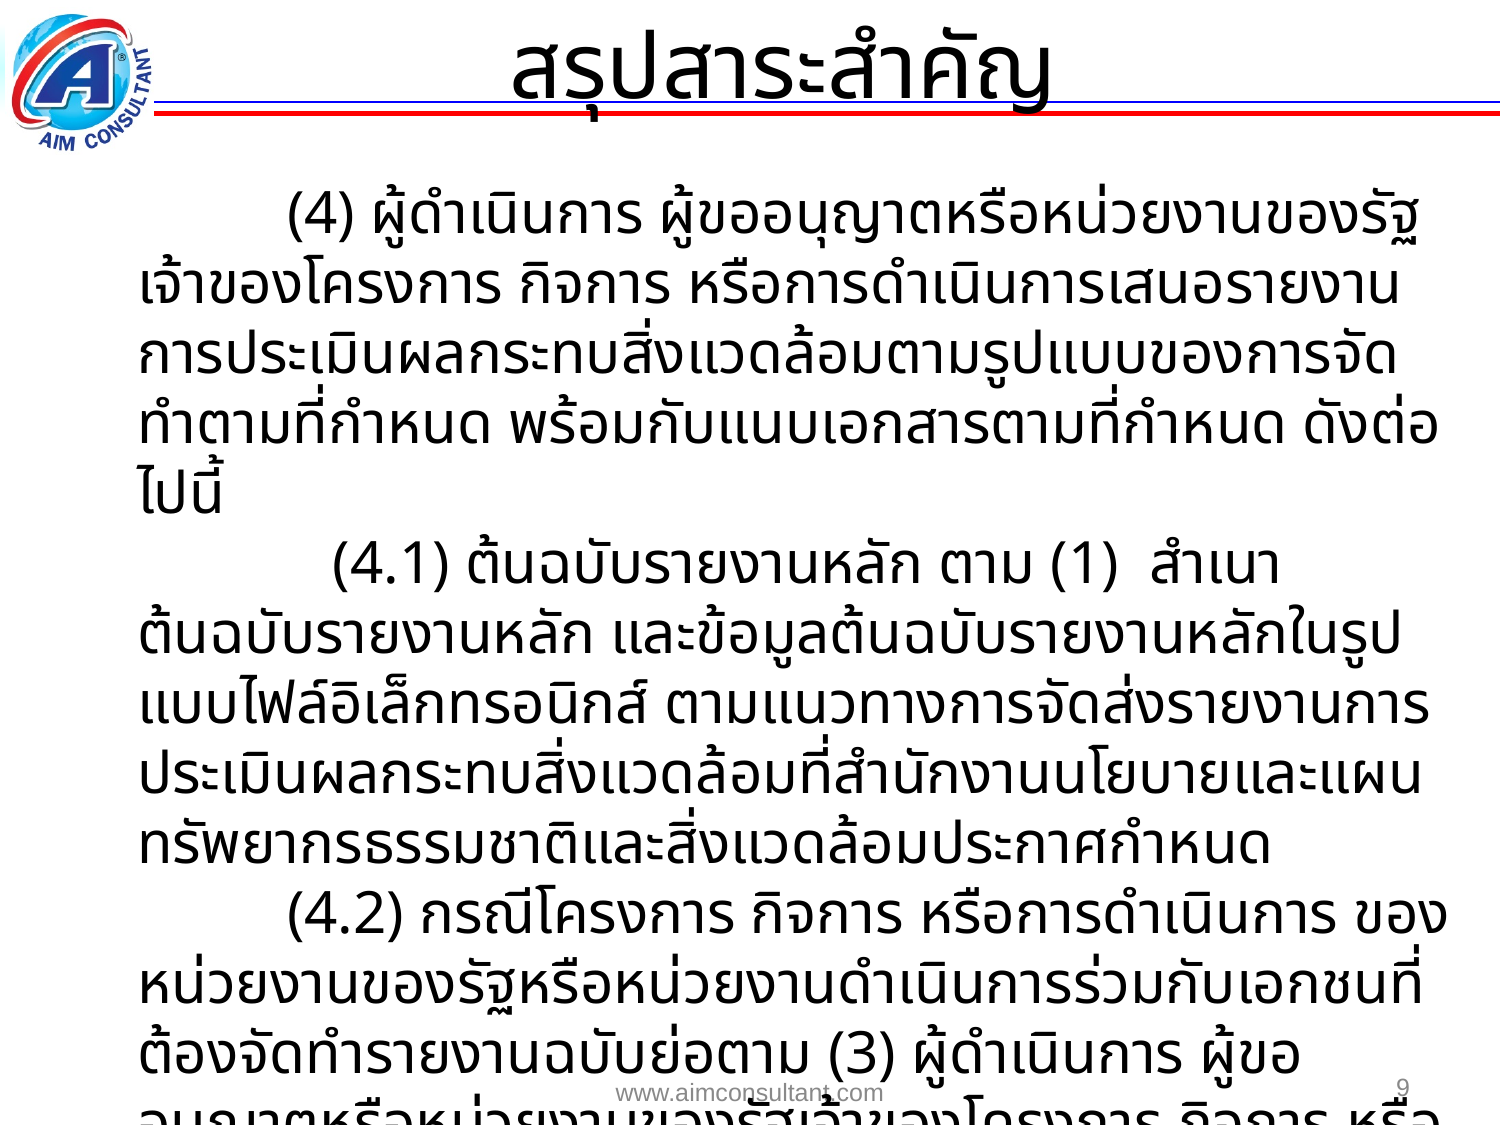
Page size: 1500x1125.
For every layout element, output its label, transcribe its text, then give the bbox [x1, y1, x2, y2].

text_box (4) ผู้ดำเนินการ ผู้ขออนุญาตหรือหน่วยงานของรัฐเจ้าของโครงการ กิจการ หรือการดำเนินการเสนอรายงานการประเมินผลกระทบสิ่งแวดล้อมตามรูปแบบของการจัดทำตามที่กำหนด พร้อมกับแนบเอกสารตามที่กำหนด ดังต่อไปนี้ (4.1) ต้นฉบับรายงานหลัก ตาม (1) สำเนาต้นฉบับรายงานหลัก และข้อมูลต้นฉบับรายงานหลักในรูปแบบไฟล์อิเล็กทรอนิกส์ ตามแนวทางการจัดส่งรายงานการประเมินผลกระทบสิ่งแวดล้อมที่สำนักงานนโยบายและแผนทรัพยากรธรรมชาติและสิ่งแวดล้อมประกาศกำหนด (4.2) กรณีโครงการ กิจการ หรือการดำเนินการ ของหน่วยงานของรัฐหรือหน่วยงานดำเนินการร่วมกับเอกชนที่ต้องจัดทำรายงานฉบับย่อตาม (3) ผู้ดำเนินการ ผู้ขออนุญาตหรือหน่วยงานของรัฐเจ้าของโครงการ กิจการ หรือการดำเนินการจัดส่งต้นฉบับของรายงานฉบับย่อและข้อมูลต้นฉบับรายงานฉบับย่อในรูปแบบไฟล์อิเล็กทรอนิกส์ ตามแนวทางการจัดส่งรายงานการประเมินผลกระทบสิ่งแวดล้อมที่สำนักงานนโยบายและแผนทรัพยากรธรรมชาติและสิ่งแวดล้อมประกาศกำหนด [34, 167, 1469, 1125]
text_box สรุปสาระสำคัญ [108, 0, 1459, 129]
picture [5, 7, 154, 155]
